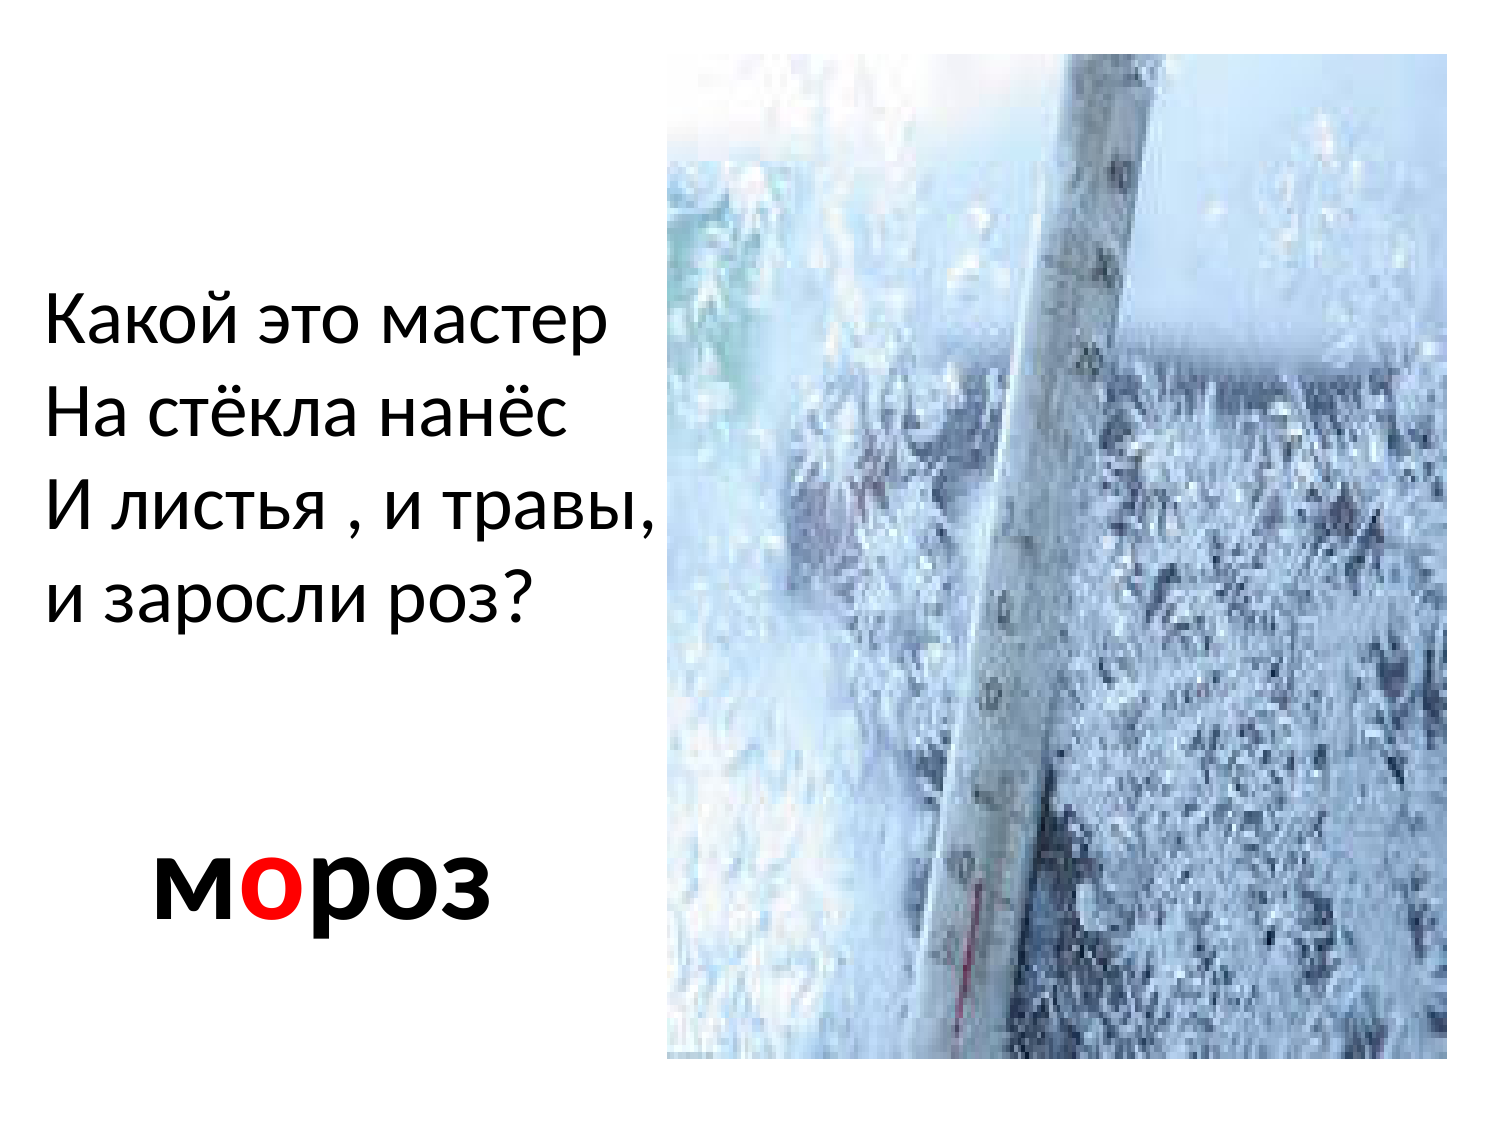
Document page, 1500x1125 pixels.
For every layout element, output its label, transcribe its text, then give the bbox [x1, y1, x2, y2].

title Какой это мастер На стёкла нанёс И листья , и травы, и заросли роз? [29, 196, 662, 646]
list мороз [75, 786, 569, 1012]
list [667, 54, 1448, 1059]
